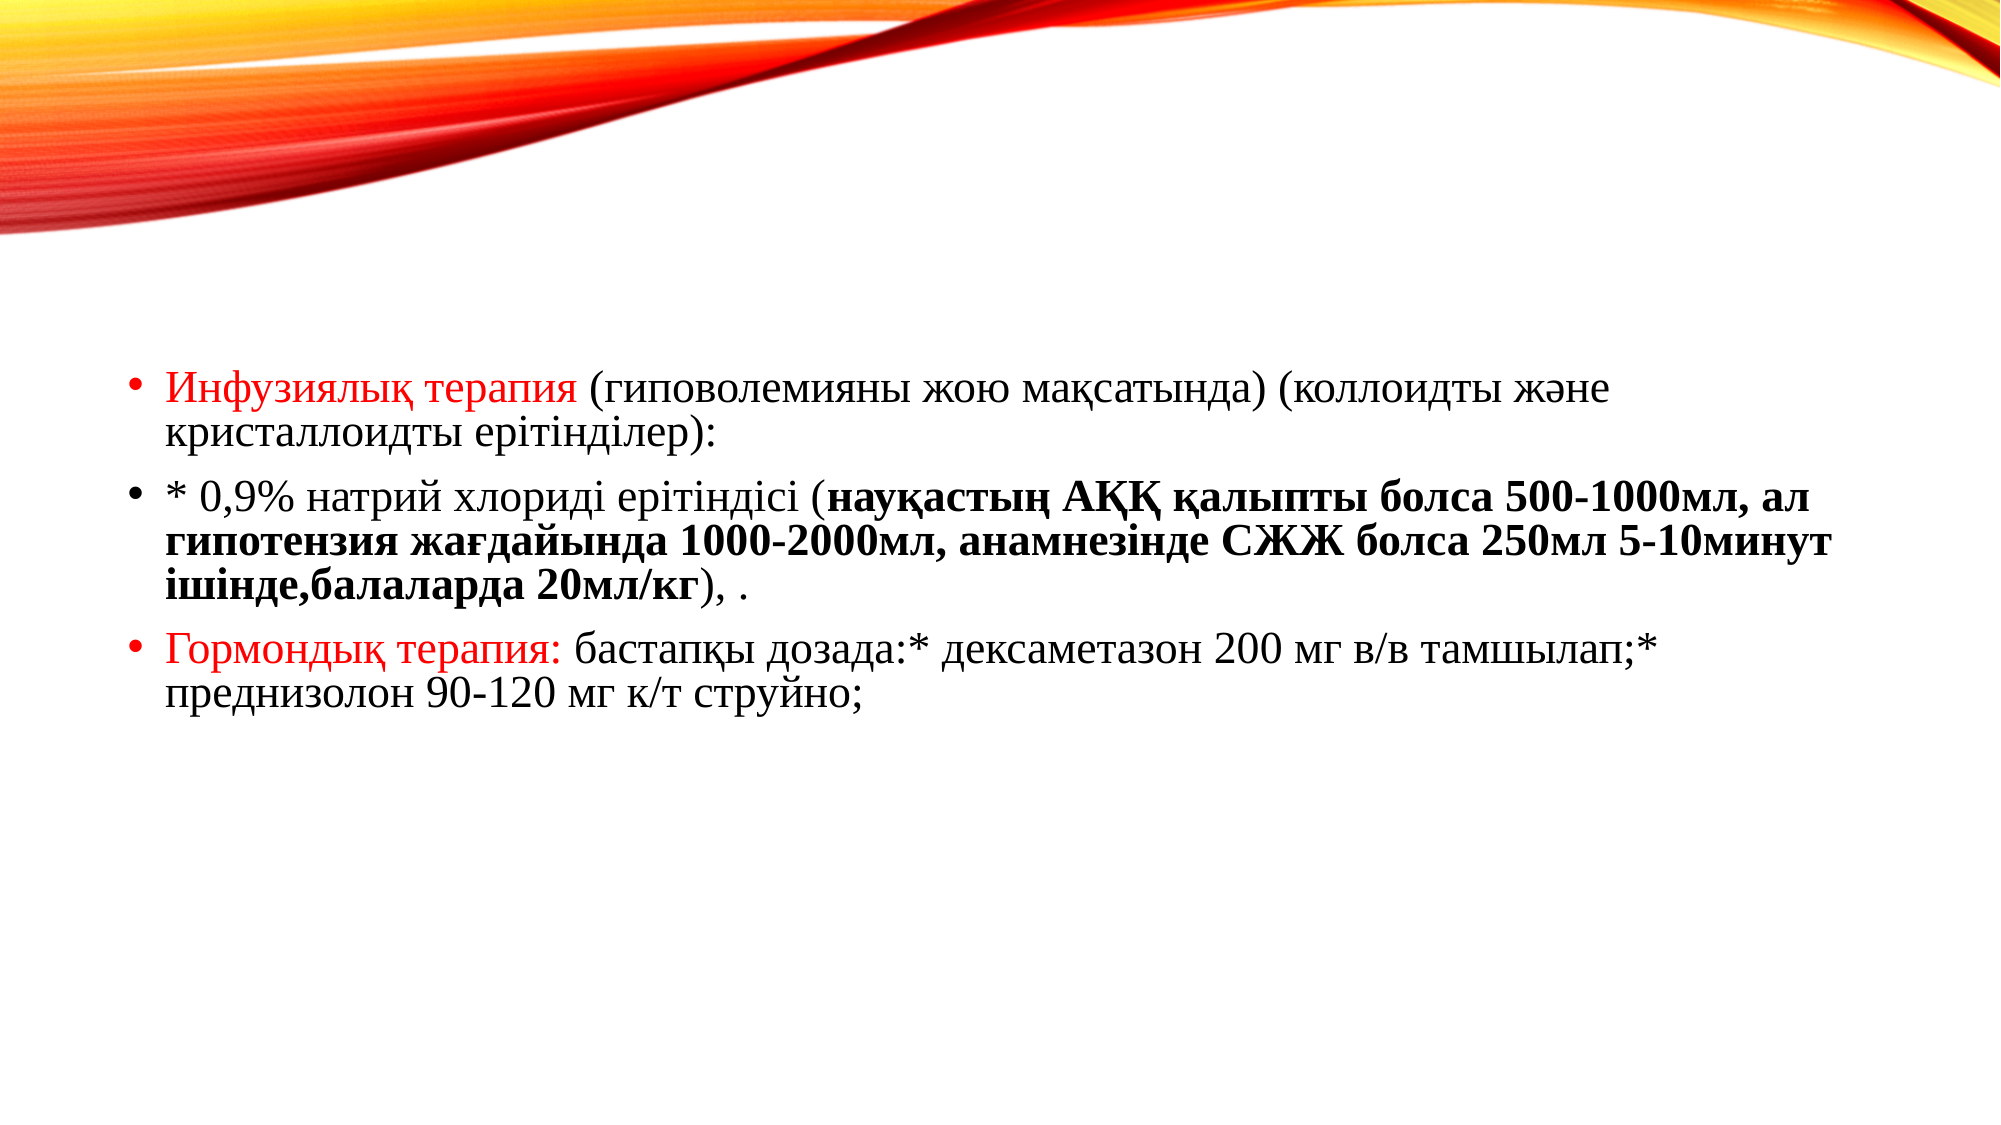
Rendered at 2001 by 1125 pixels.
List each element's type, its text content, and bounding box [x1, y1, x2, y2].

picture [0, 0, 2000, 237]
list Инфузиялық терапия (гиповолемияны жою мақсатында) (коллоидты және кристаллоидты ерітінділер): * 0,9% натрий хлориді ерітіндісі (науқастың АҚҚ қалыпты болса 500-1000мл, ал гипотензия жағдайында 1000-2000мл, анамнезінде СЖЖ болса 250мл 5-10минут ішінде,балаларда 20мл/кг), . Гормондық терапия: бастапқы дозада:* дексаметазон 200 мг в/в тамшылап;* преднизолон 90-120 мг к/т струйно; [112, 359, 1888, 1021]
